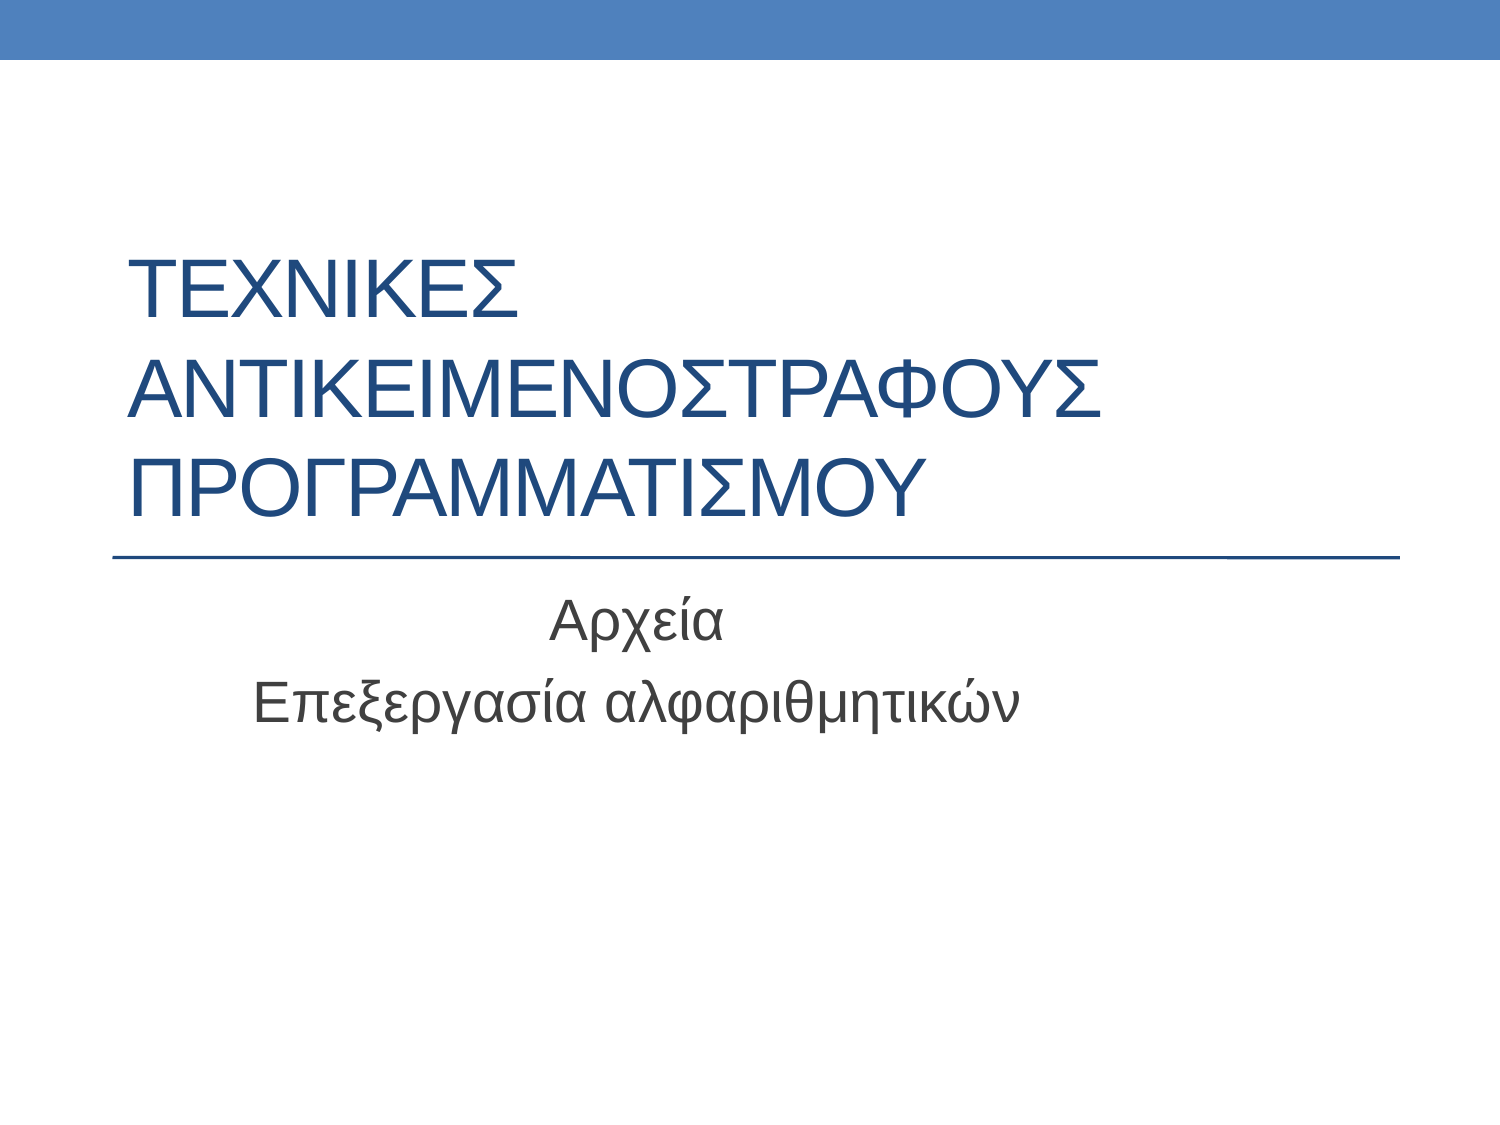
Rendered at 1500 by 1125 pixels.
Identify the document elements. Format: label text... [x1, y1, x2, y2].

subtitle Αρχεία Επεξεργασία αλφαριθμητικών [112, 575, 1163, 863]
title ΤΕΧΝΙΚΕΣ Αντικειμενοστραφουσ προγραμματισμου [112, 224, 1413, 542]
